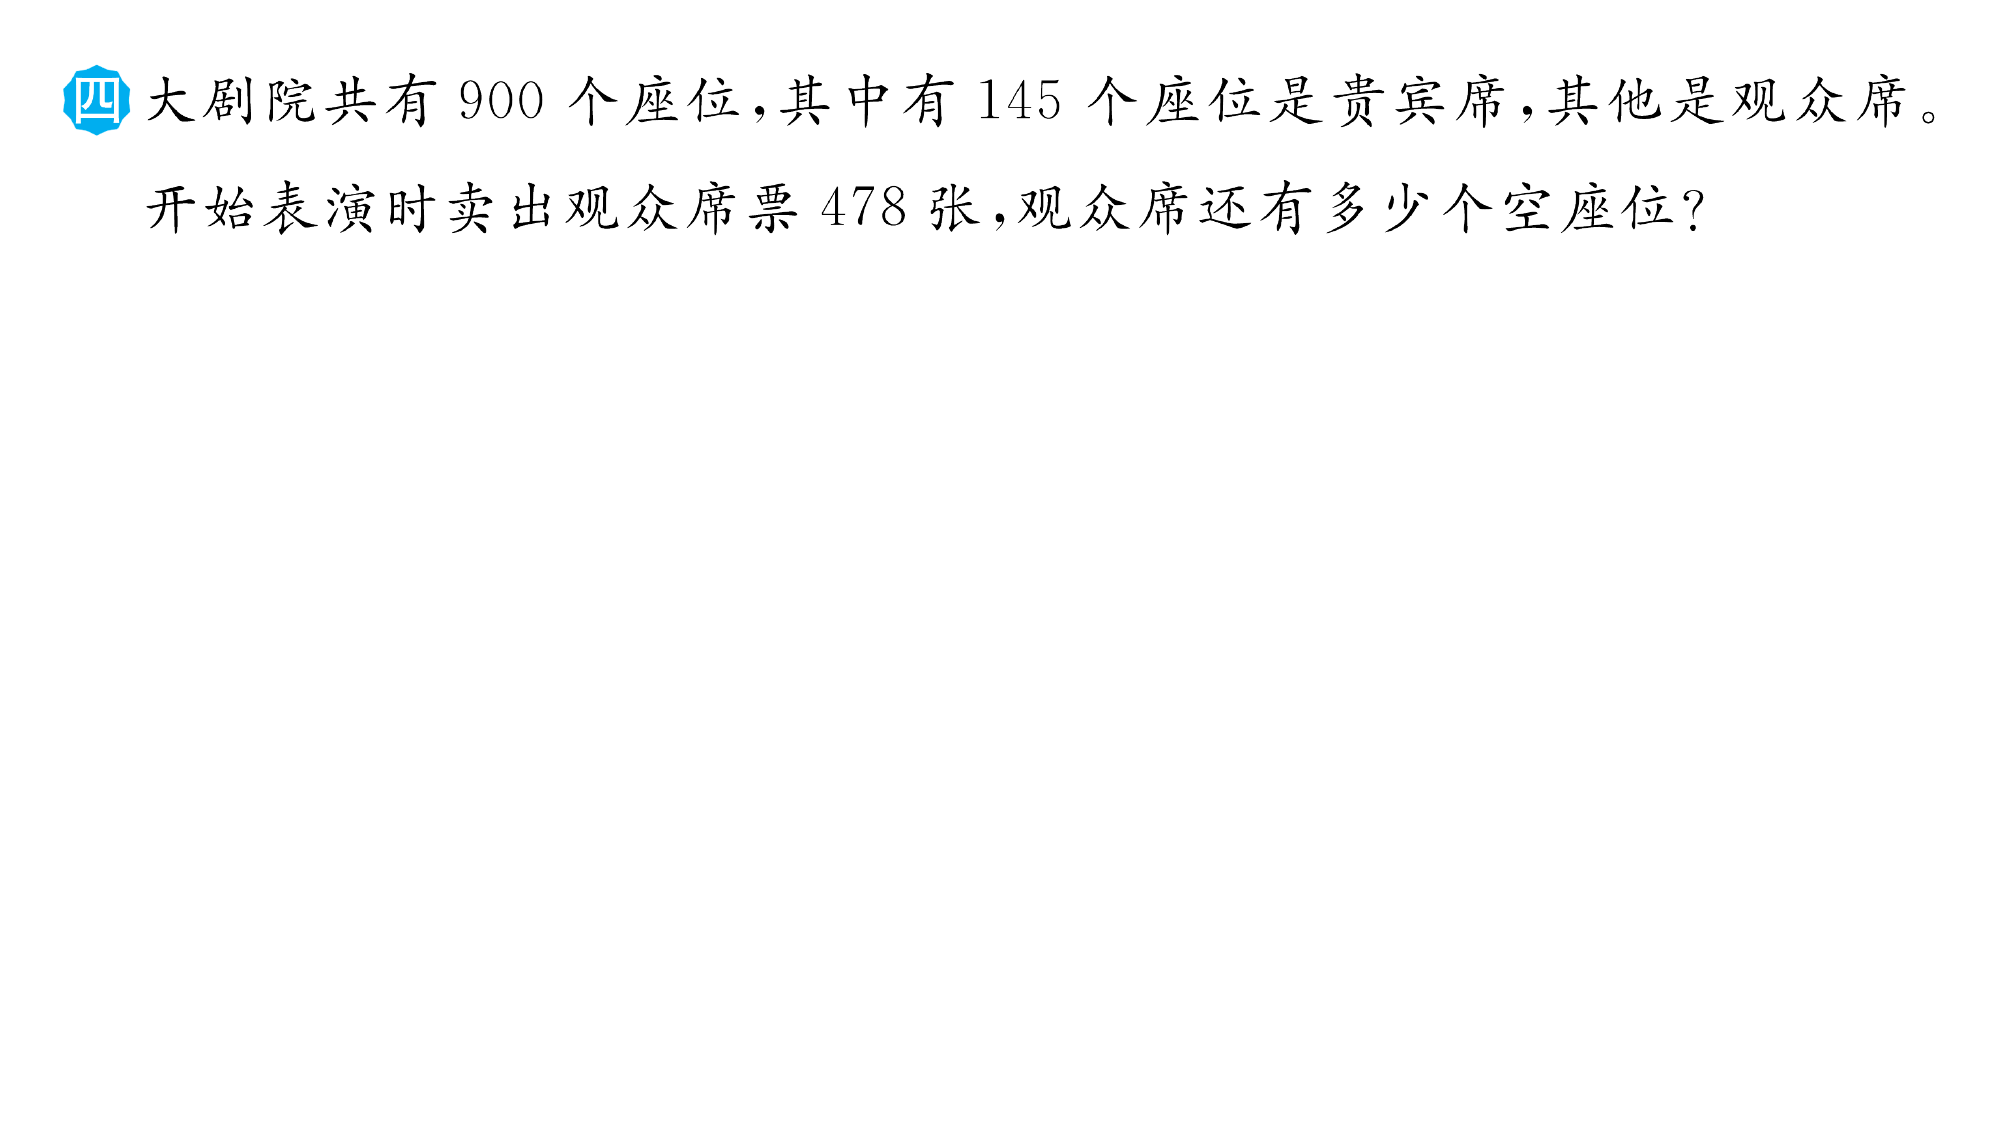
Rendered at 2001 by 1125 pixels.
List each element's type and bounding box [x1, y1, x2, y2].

picture [58, 58, 1949, 545]
